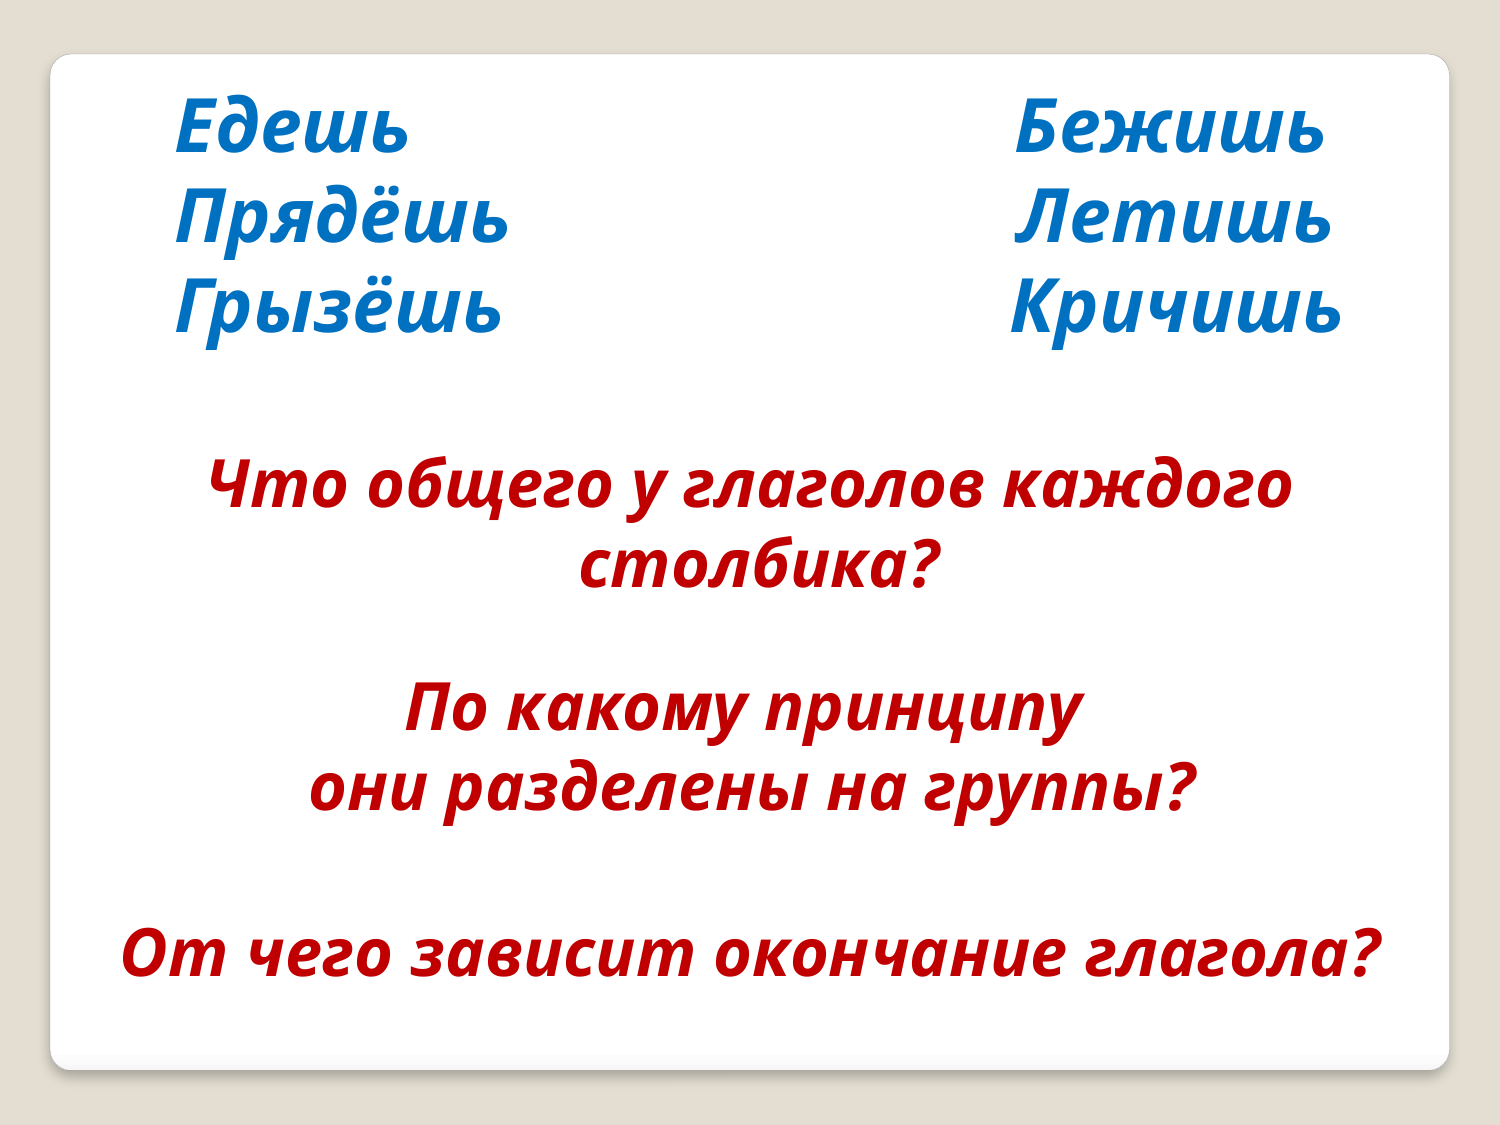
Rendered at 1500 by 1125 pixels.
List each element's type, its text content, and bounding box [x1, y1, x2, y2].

text_box Едешь Бежишь Прядёшь Летишь Грызёшь Кричишь [159, 70, 1362, 355]
text_box Что общего у глаголов каждого столбика? [190, 433, 1328, 609]
text_box По какому принципу они разделены на группы? [293, 656, 1211, 831]
text_box От чего зависит окончание глагола? [104, 902, 1397, 997]
